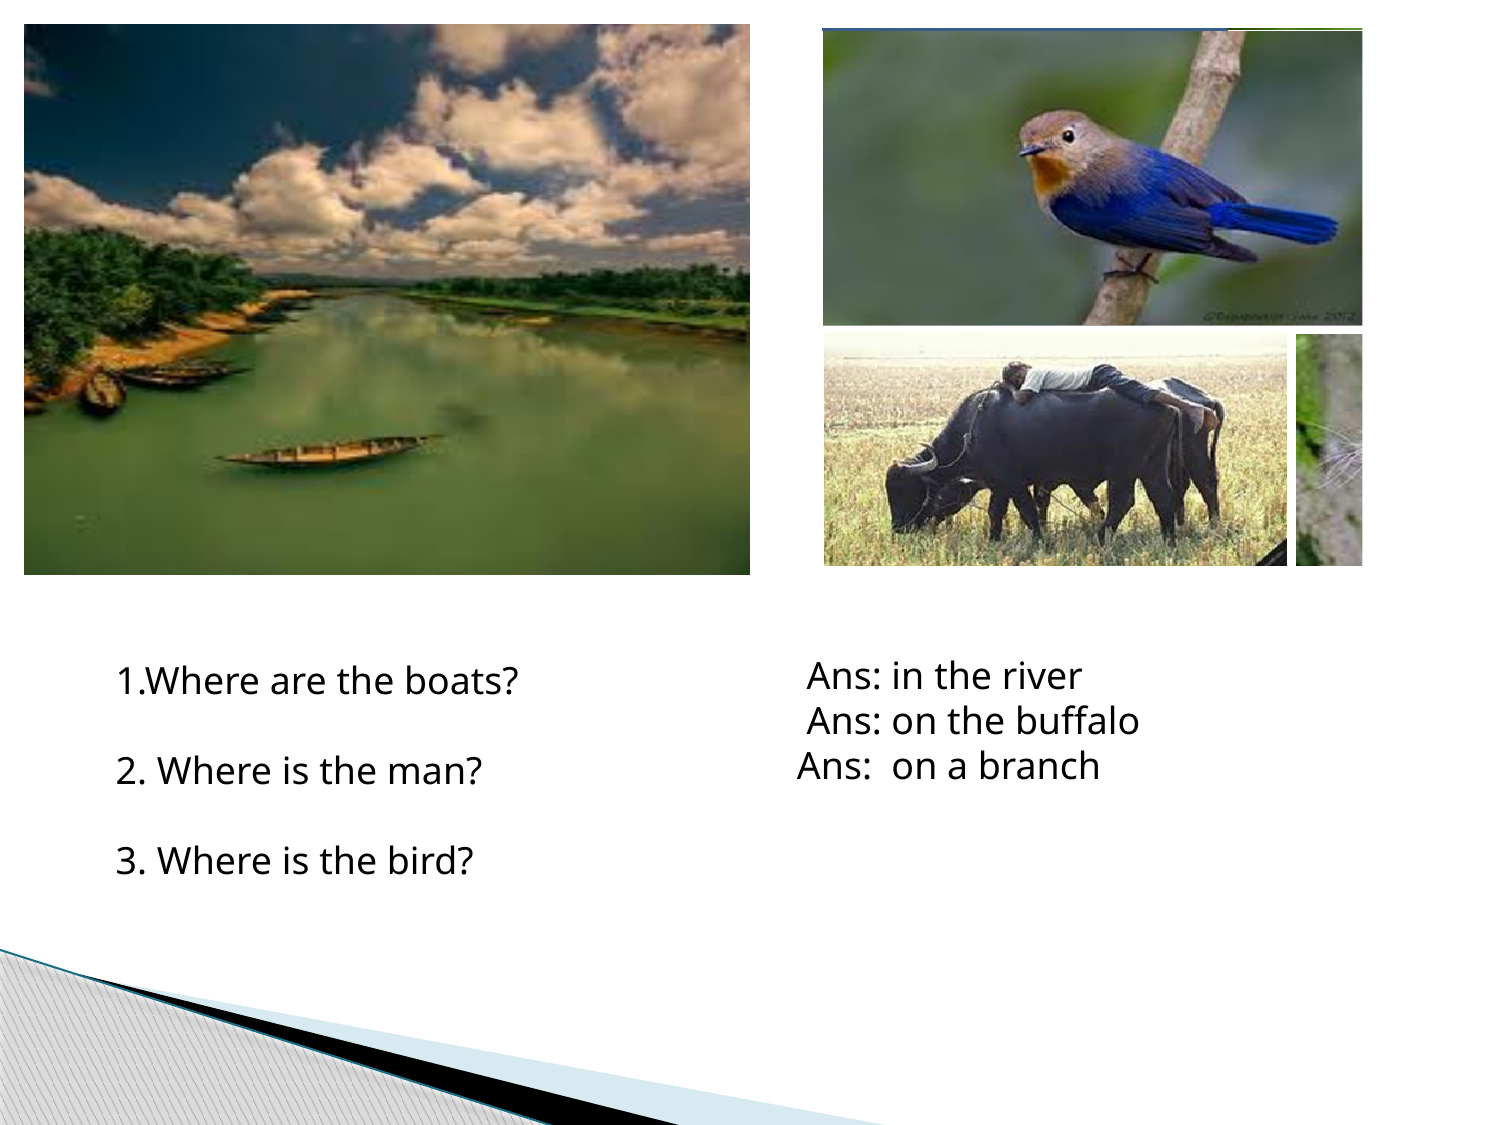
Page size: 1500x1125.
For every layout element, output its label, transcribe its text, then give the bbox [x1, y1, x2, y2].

picture [24, 24, 1363, 576]
text_box 1.Where are the boats? 2. Where is the man? 3. Where is the bird? [100, 649, 539, 935]
text_box Ans: in the river Ans: on the buffalo Ans: on a branch [782, 644, 1163, 795]
picture [24, 24, 136, 102]
